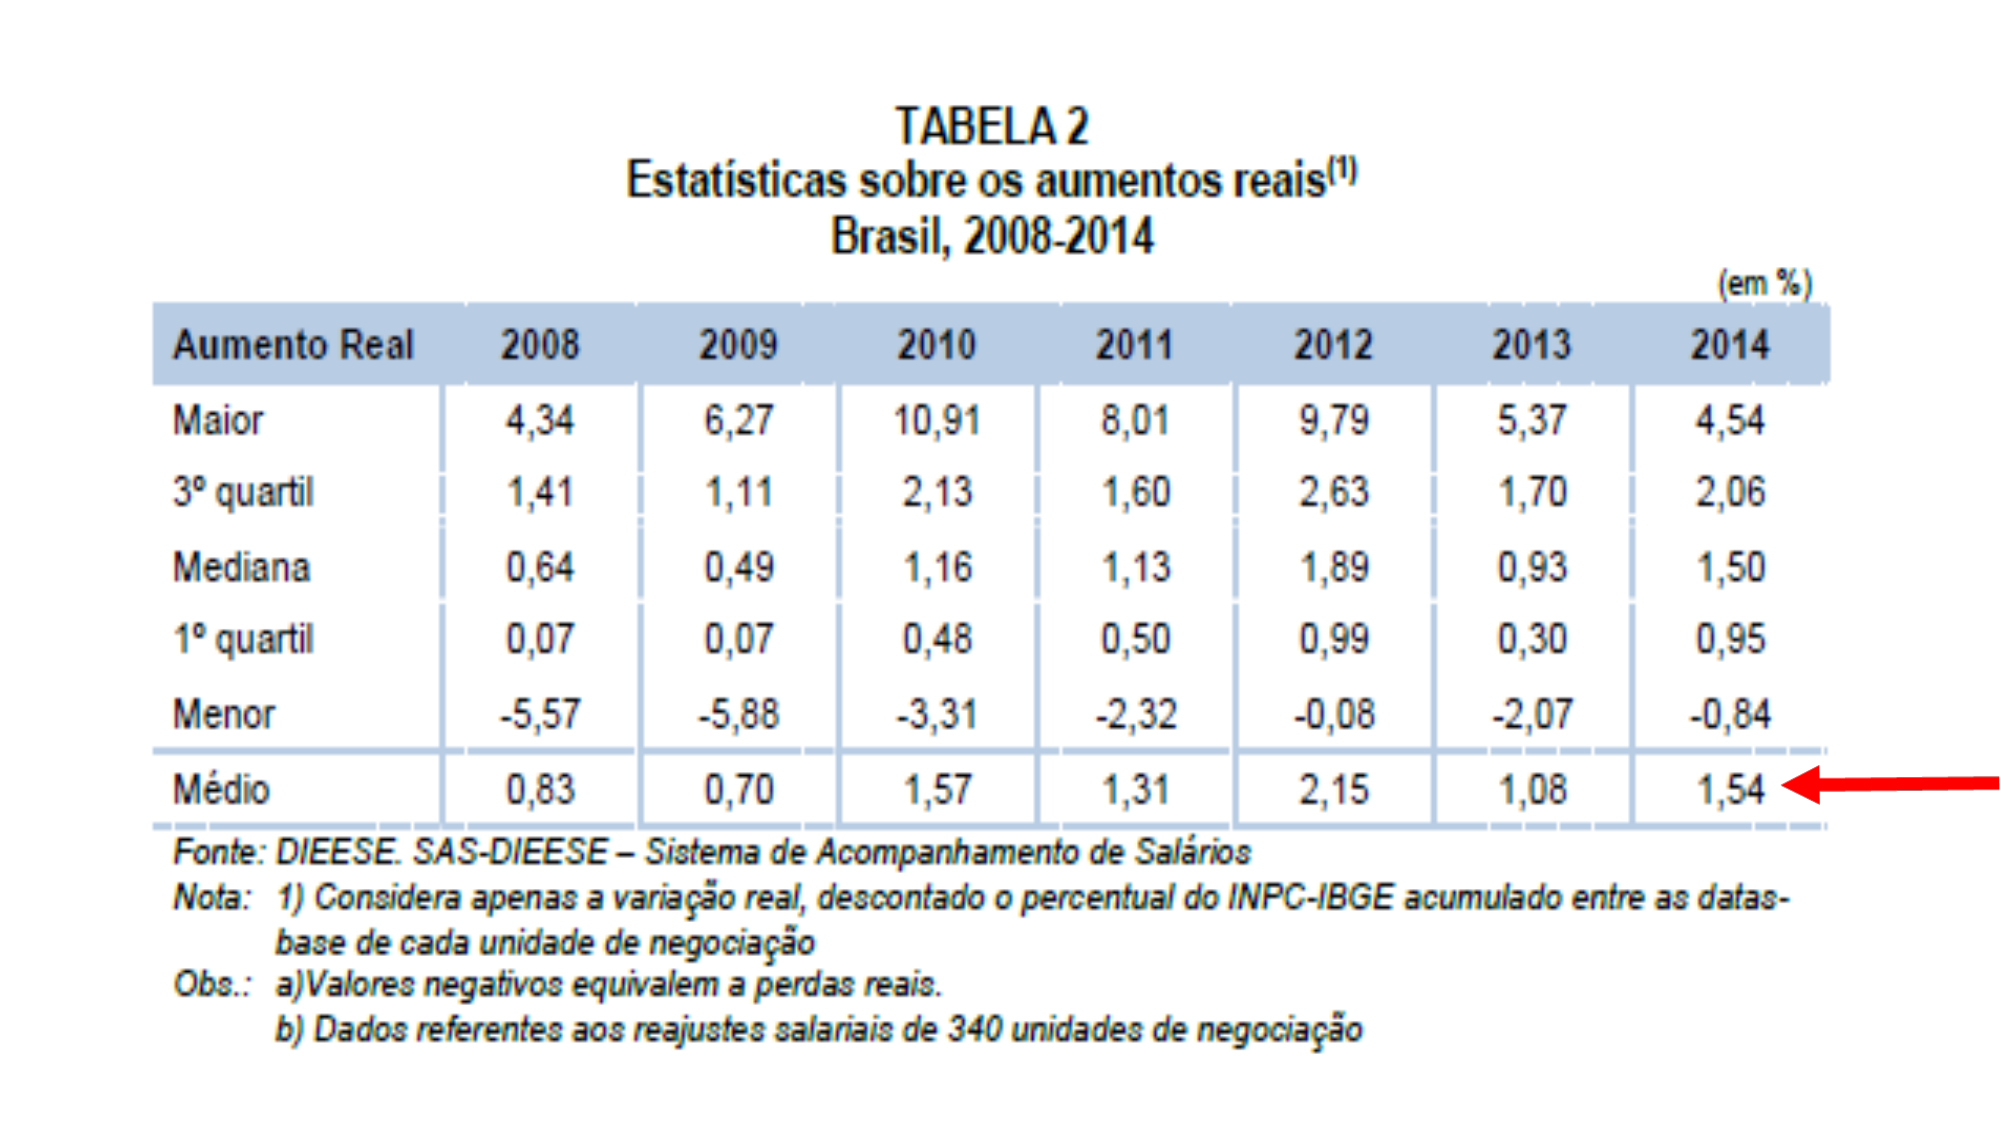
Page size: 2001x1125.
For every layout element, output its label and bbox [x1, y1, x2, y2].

picture [135, 70, 2000, 1065]
